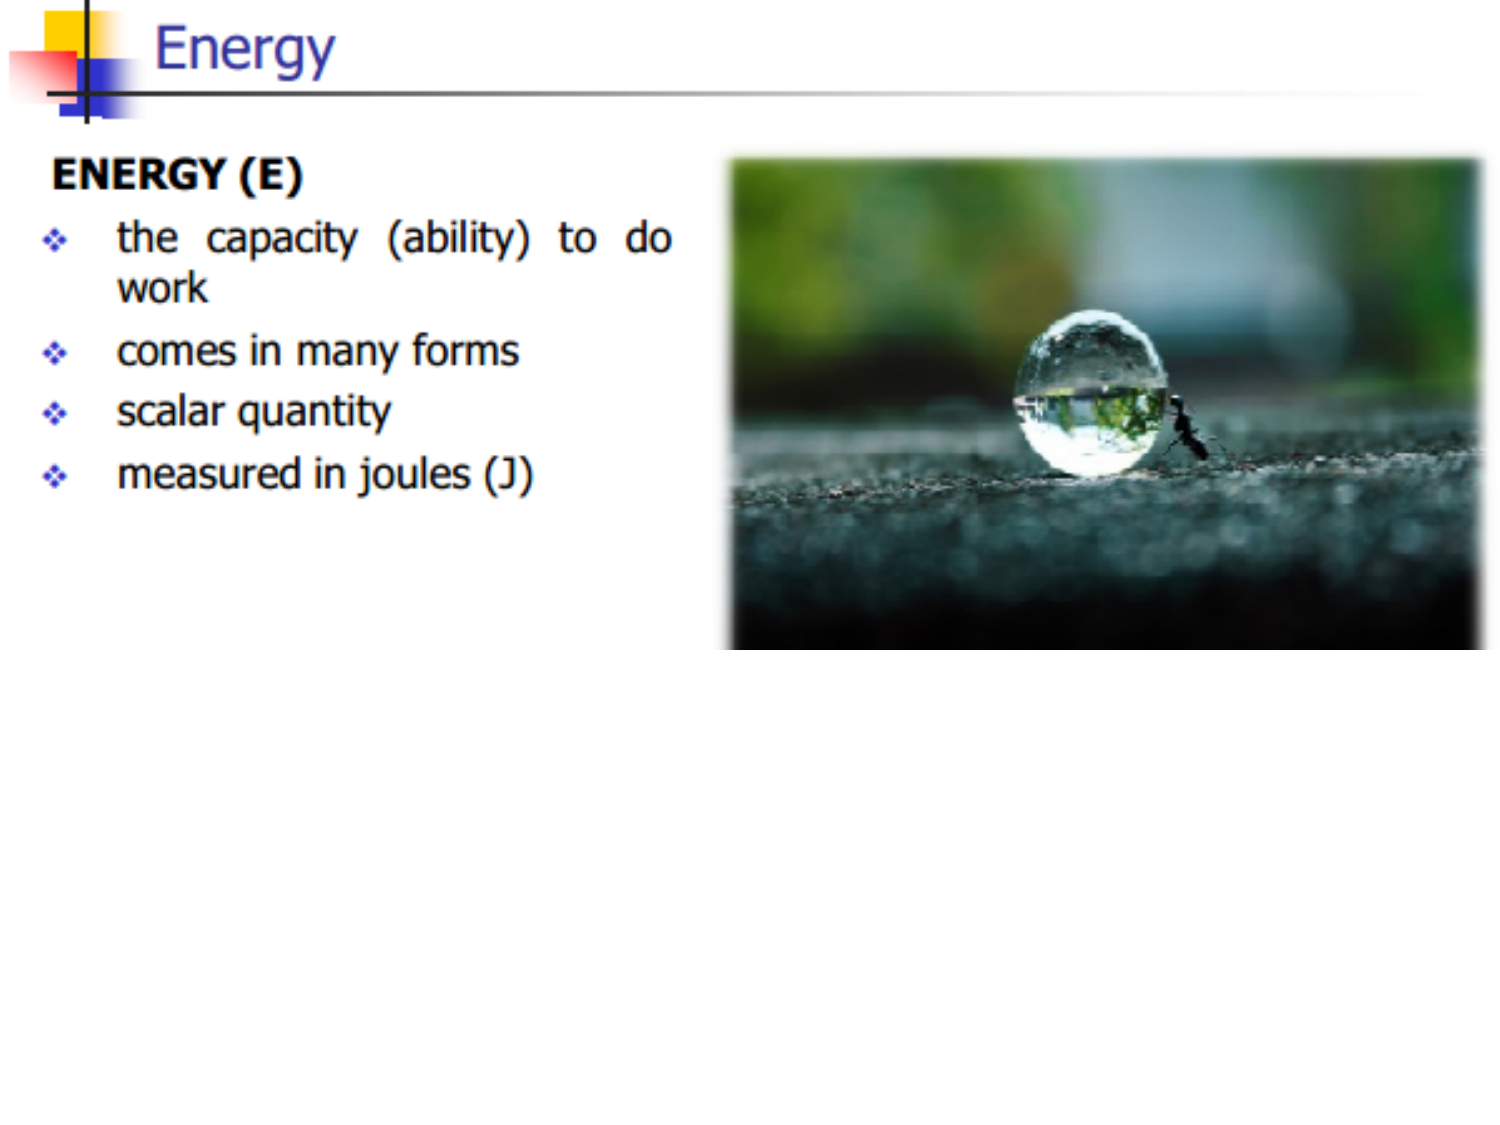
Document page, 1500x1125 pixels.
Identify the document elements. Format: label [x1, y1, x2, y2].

picture [0, 0, 1500, 650]
